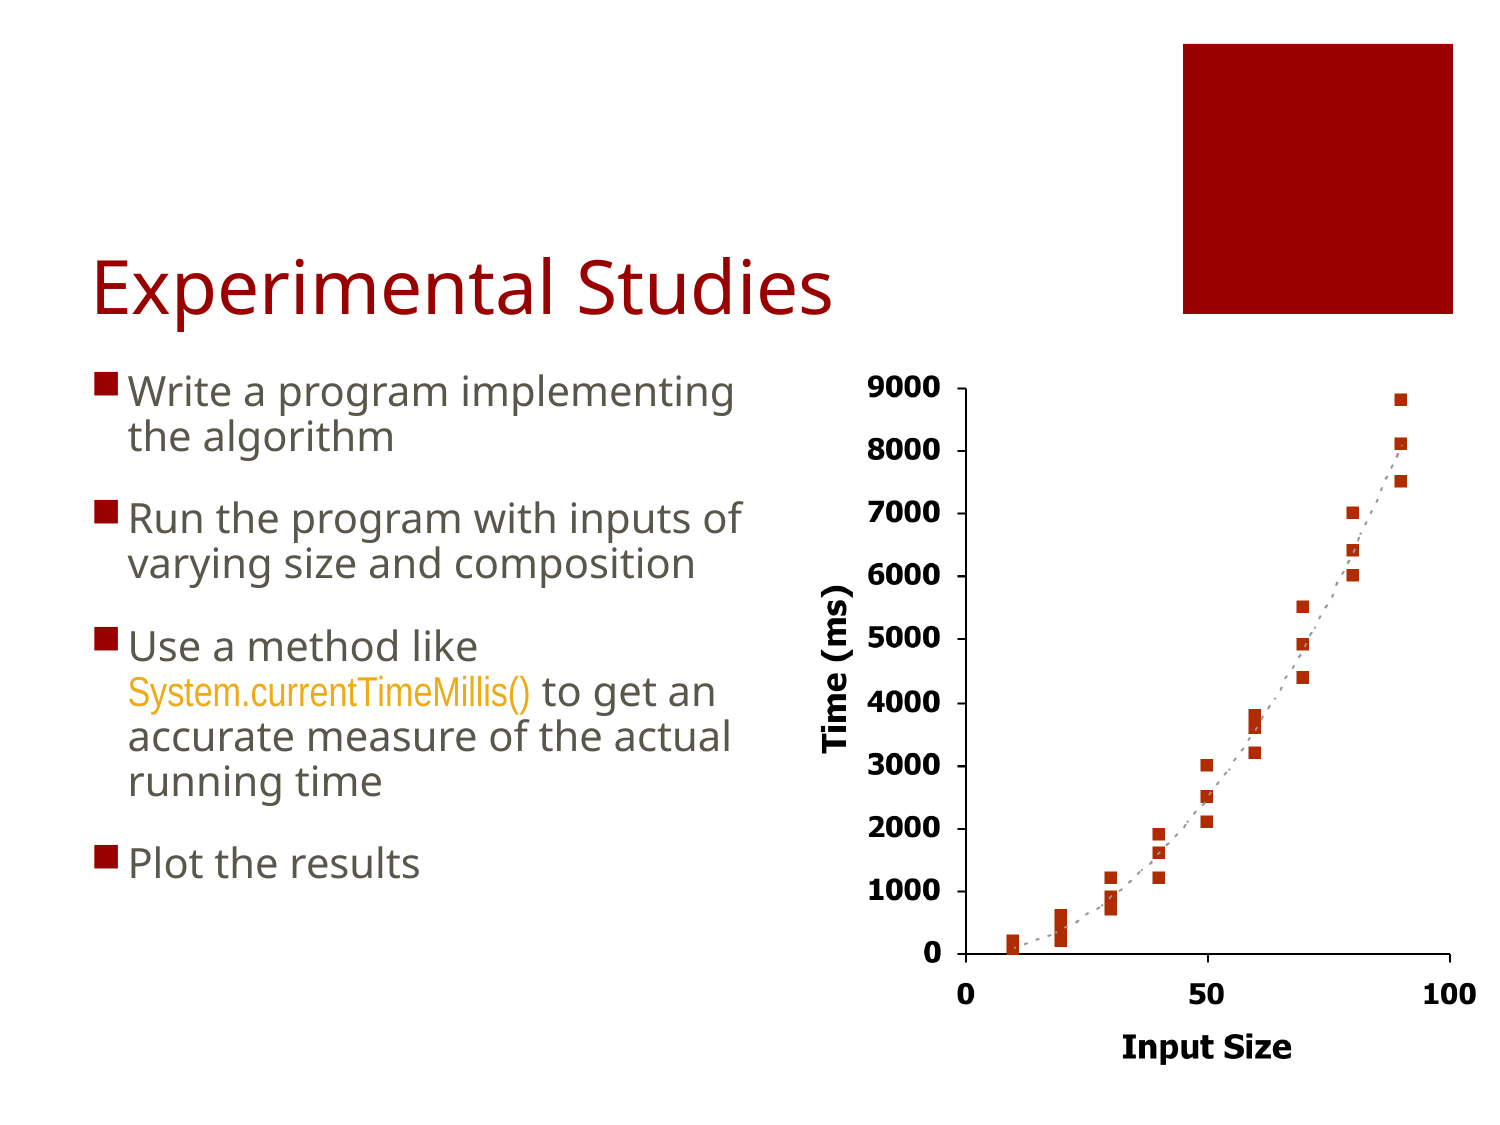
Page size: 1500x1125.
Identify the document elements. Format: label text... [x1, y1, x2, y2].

title Experimental Studies [75, 149, 1143, 338]
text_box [778, 336, 1500, 1101]
list Write a program implementing the algorithm Run the program with inputs of varying size and composition Use a method like System.currentTimeMillis() to get an accurate measure of the actual running time Plot the results [75, 362, 778, 1005]
